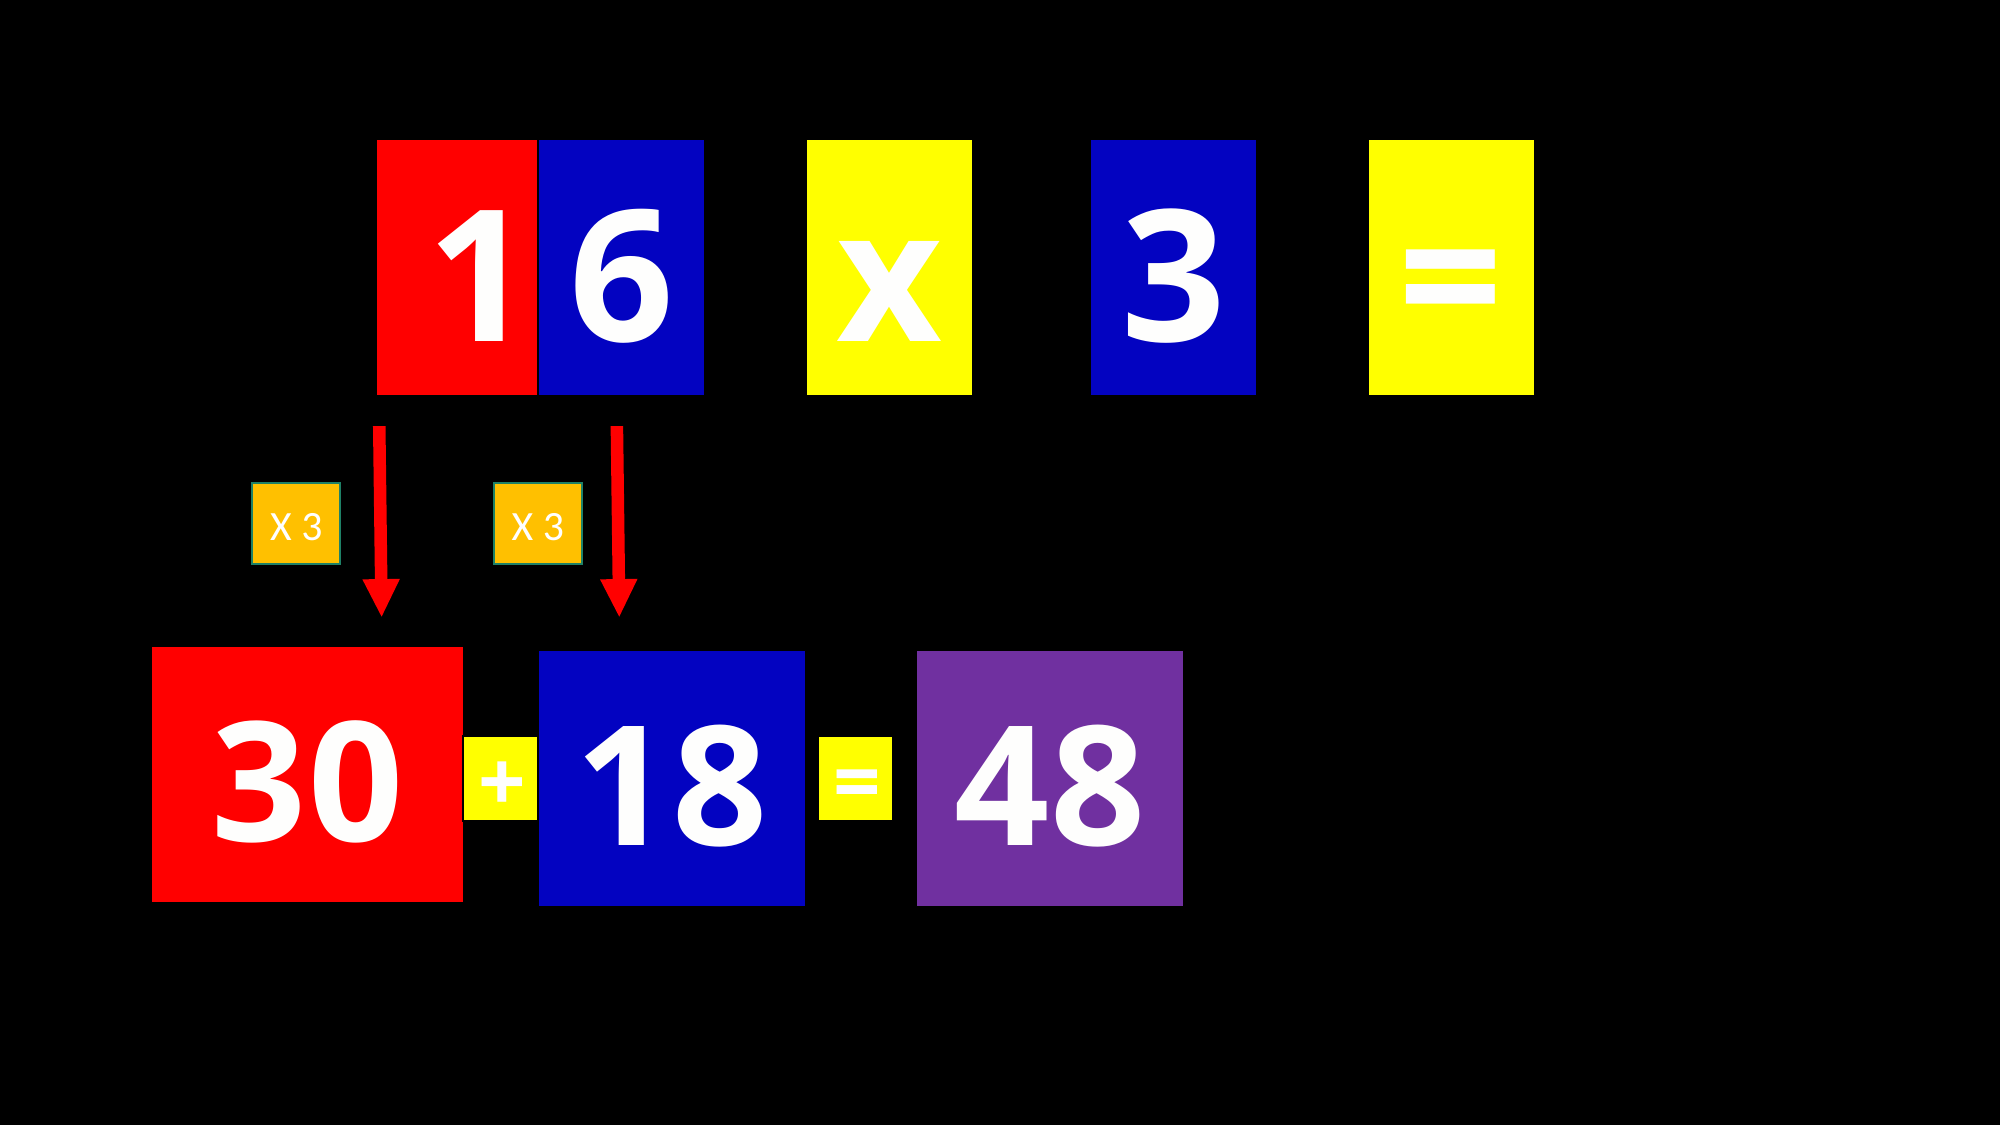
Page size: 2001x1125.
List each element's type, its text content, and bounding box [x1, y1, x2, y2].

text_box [616, 426, 620, 617]
text_box 10 [375, 138, 537, 397]
text_box 6 [537, 138, 706, 397]
text_box x [805, 138, 974, 397]
text_box 18 [537, 649, 807, 908]
text_box = [1367, 138, 1536, 397]
text_box 3 [1089, 138, 1258, 397]
text_box X 3 [251, 482, 341, 565]
text_box = [817, 735, 894, 822]
text_box + [462, 735, 539, 822]
text_box 30 [150, 645, 465, 904]
text_box 48 [915, 649, 1185, 908]
text_box X 3 [493, 482, 583, 565]
